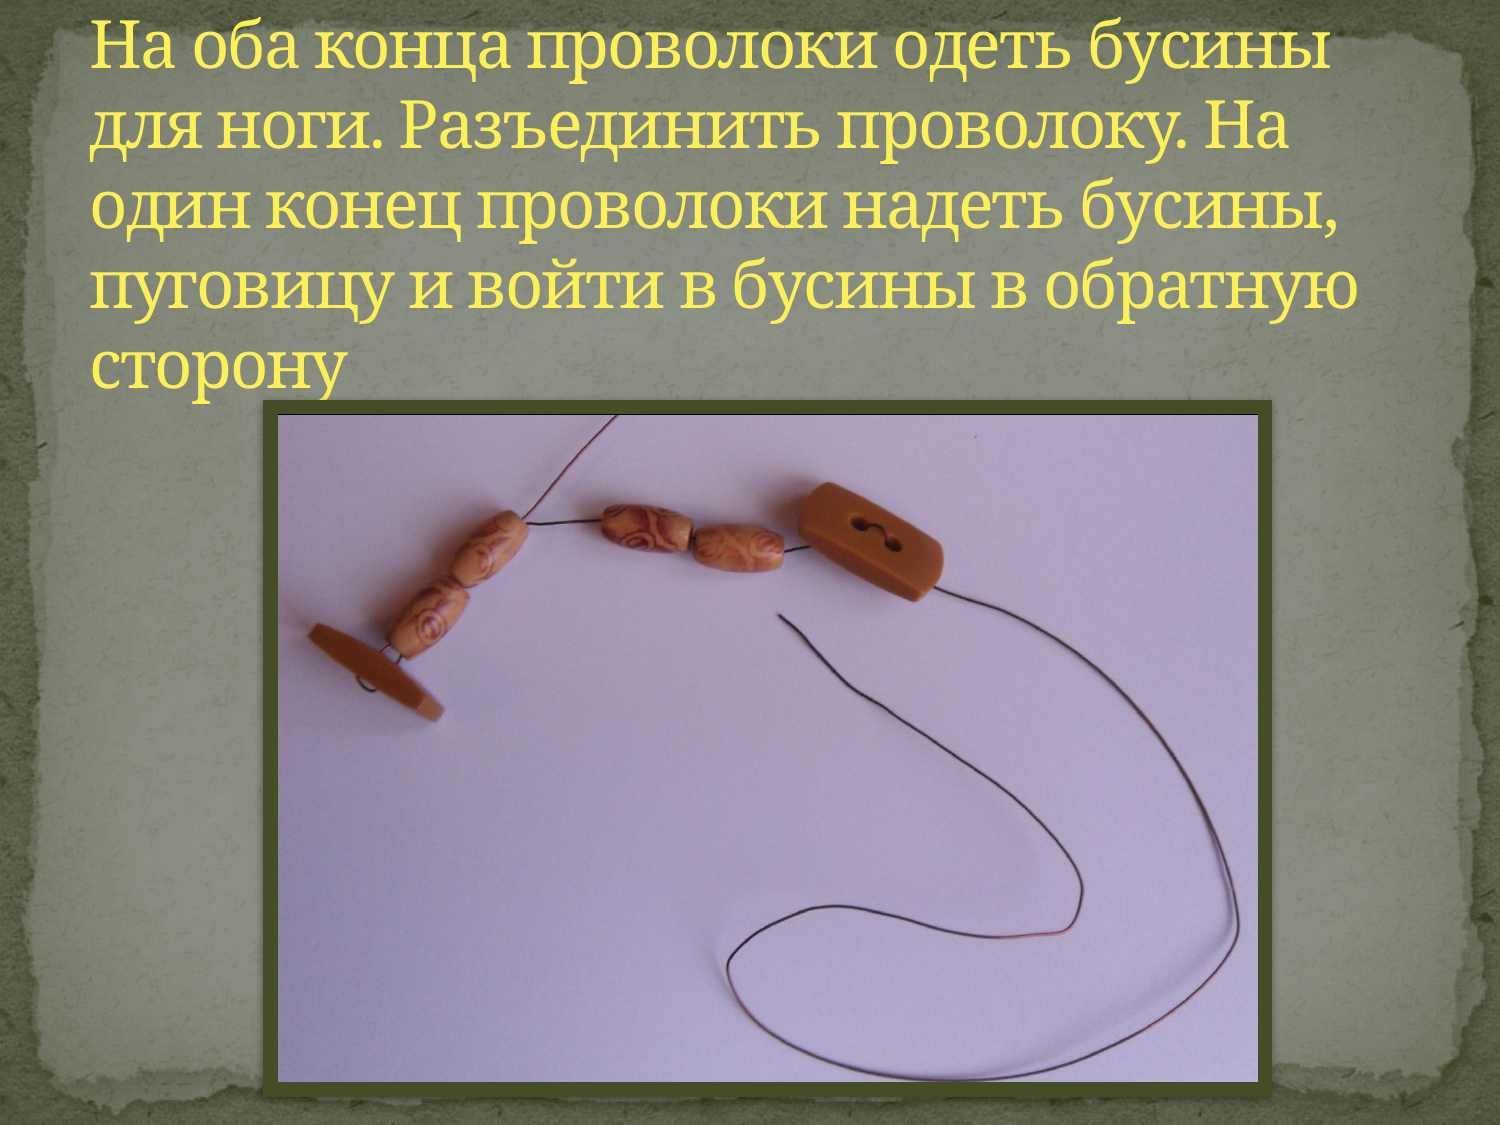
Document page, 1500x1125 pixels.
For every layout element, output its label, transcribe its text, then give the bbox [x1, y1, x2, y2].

title На оба конца проволоки одеть бусины для ноги. Разъединить проволоку. На один конец проволоки надеть бусины, пуговицу и войти в бусины в обратную сторону [74, 24, 1425, 409]
picture [278, 414, 1258, 1082]
